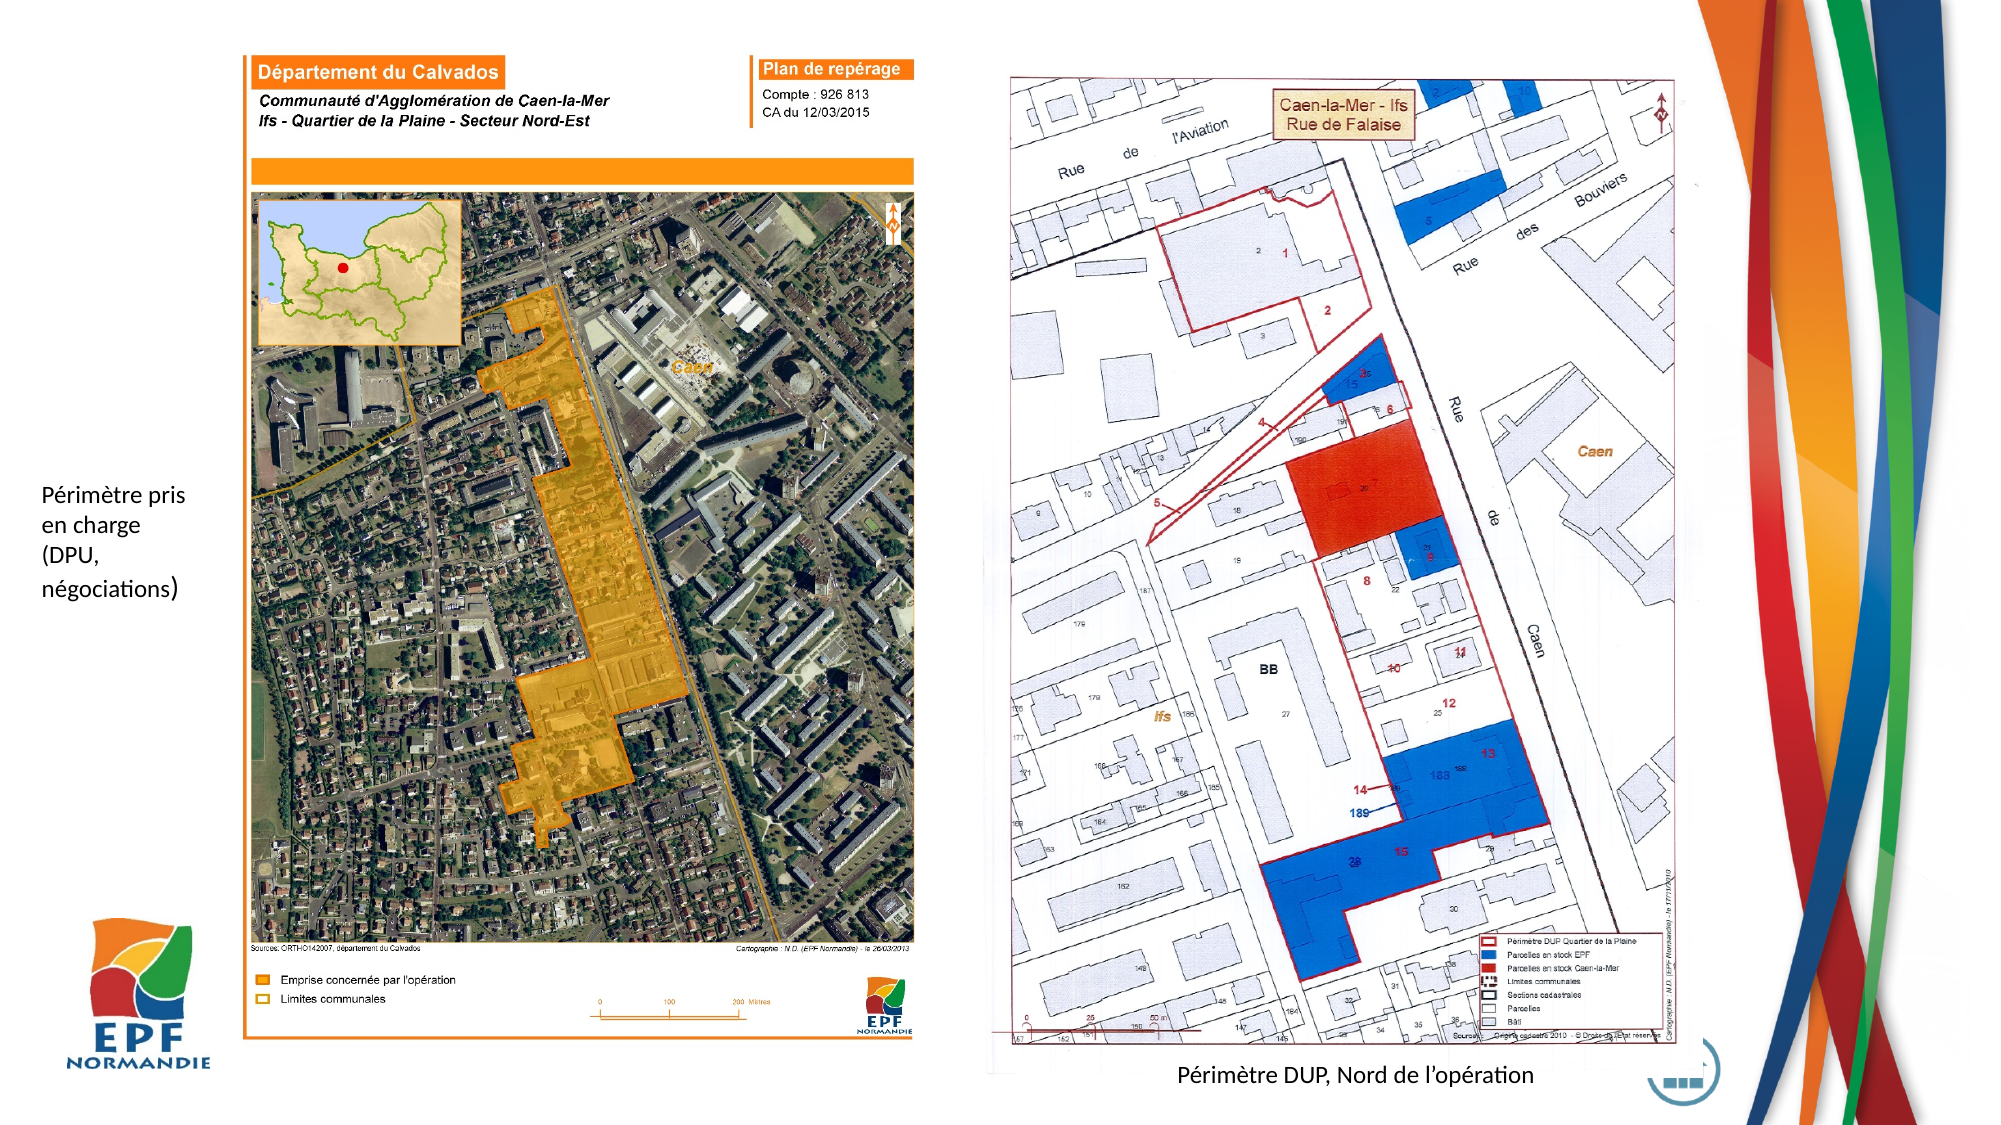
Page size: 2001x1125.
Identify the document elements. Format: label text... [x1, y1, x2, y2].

picture [67, 918, 210, 1069]
picture [215, 0, 1972, 1125]
text_box Périmètre pris en charge (DPU, négociations) [26, 471, 209, 611]
text_box Périmètre DUP, Nord de l’opération [1162, 1051, 1588, 1097]
